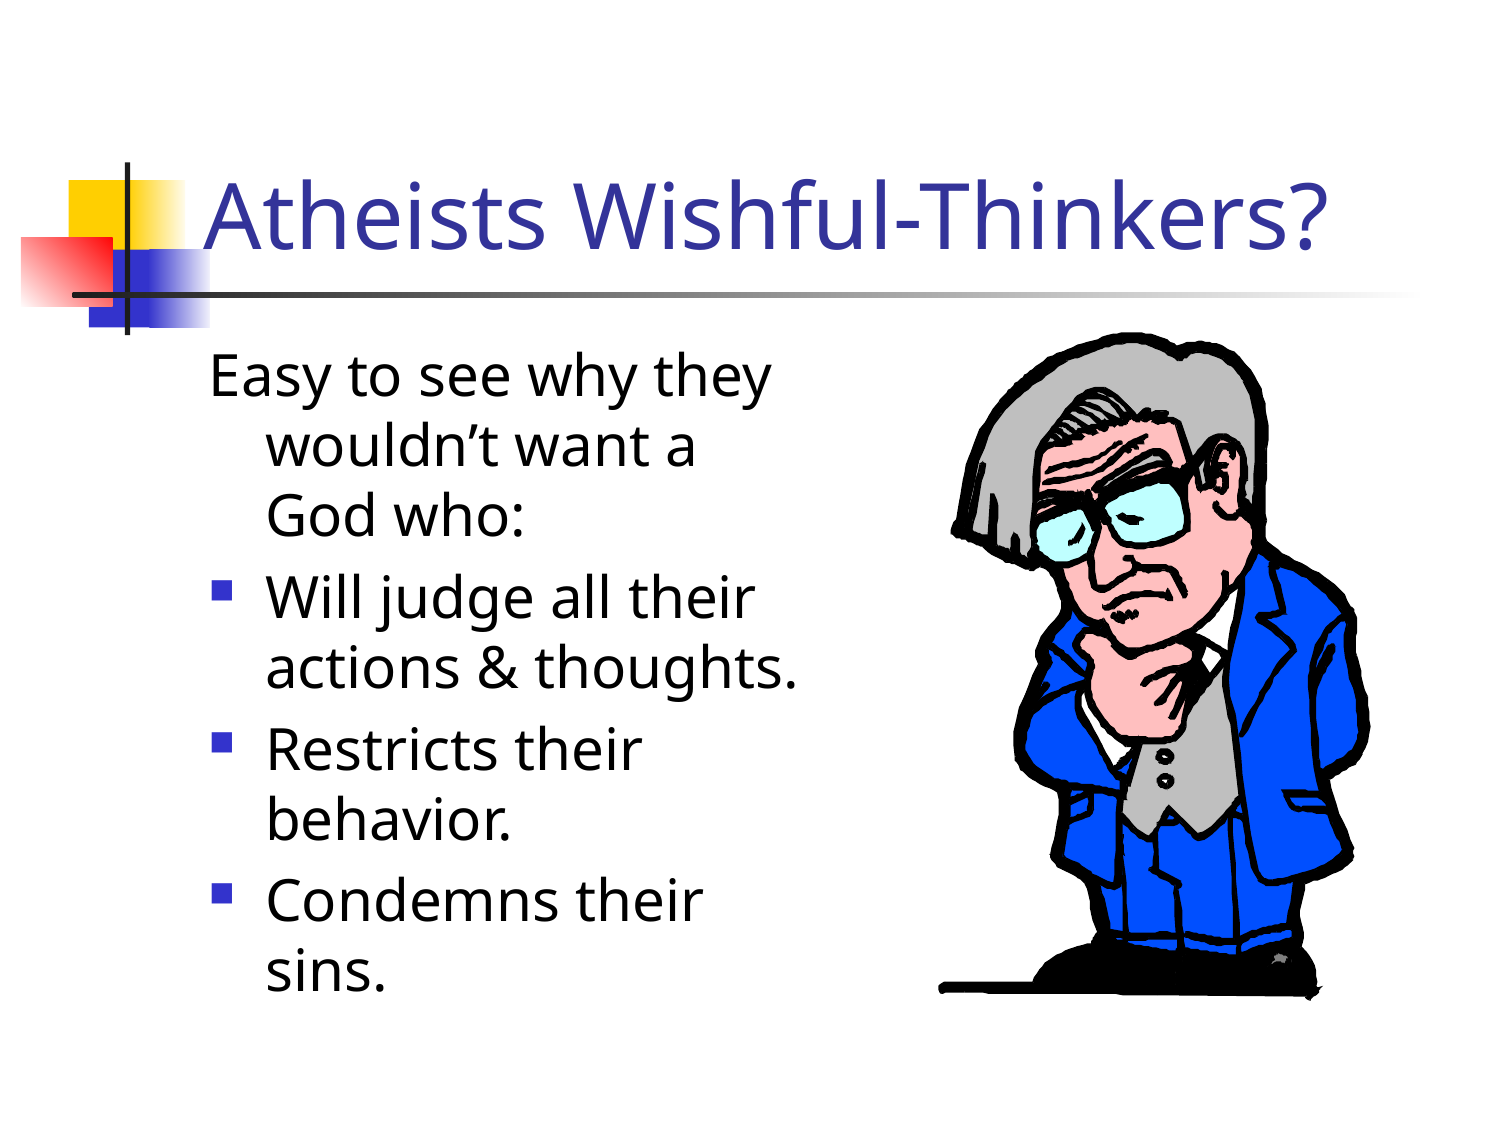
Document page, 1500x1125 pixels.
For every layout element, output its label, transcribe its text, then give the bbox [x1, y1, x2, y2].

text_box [936, 330, 1377, 1007]
list Easy to see why they wouldn’t want a God who: Will judge all their actions & thoughts. Restricts their behavior. Condemns their sins. [193, 331, 819, 1006]
title Atheists Wishful-Thinkers? [188, 35, 1468, 275]
